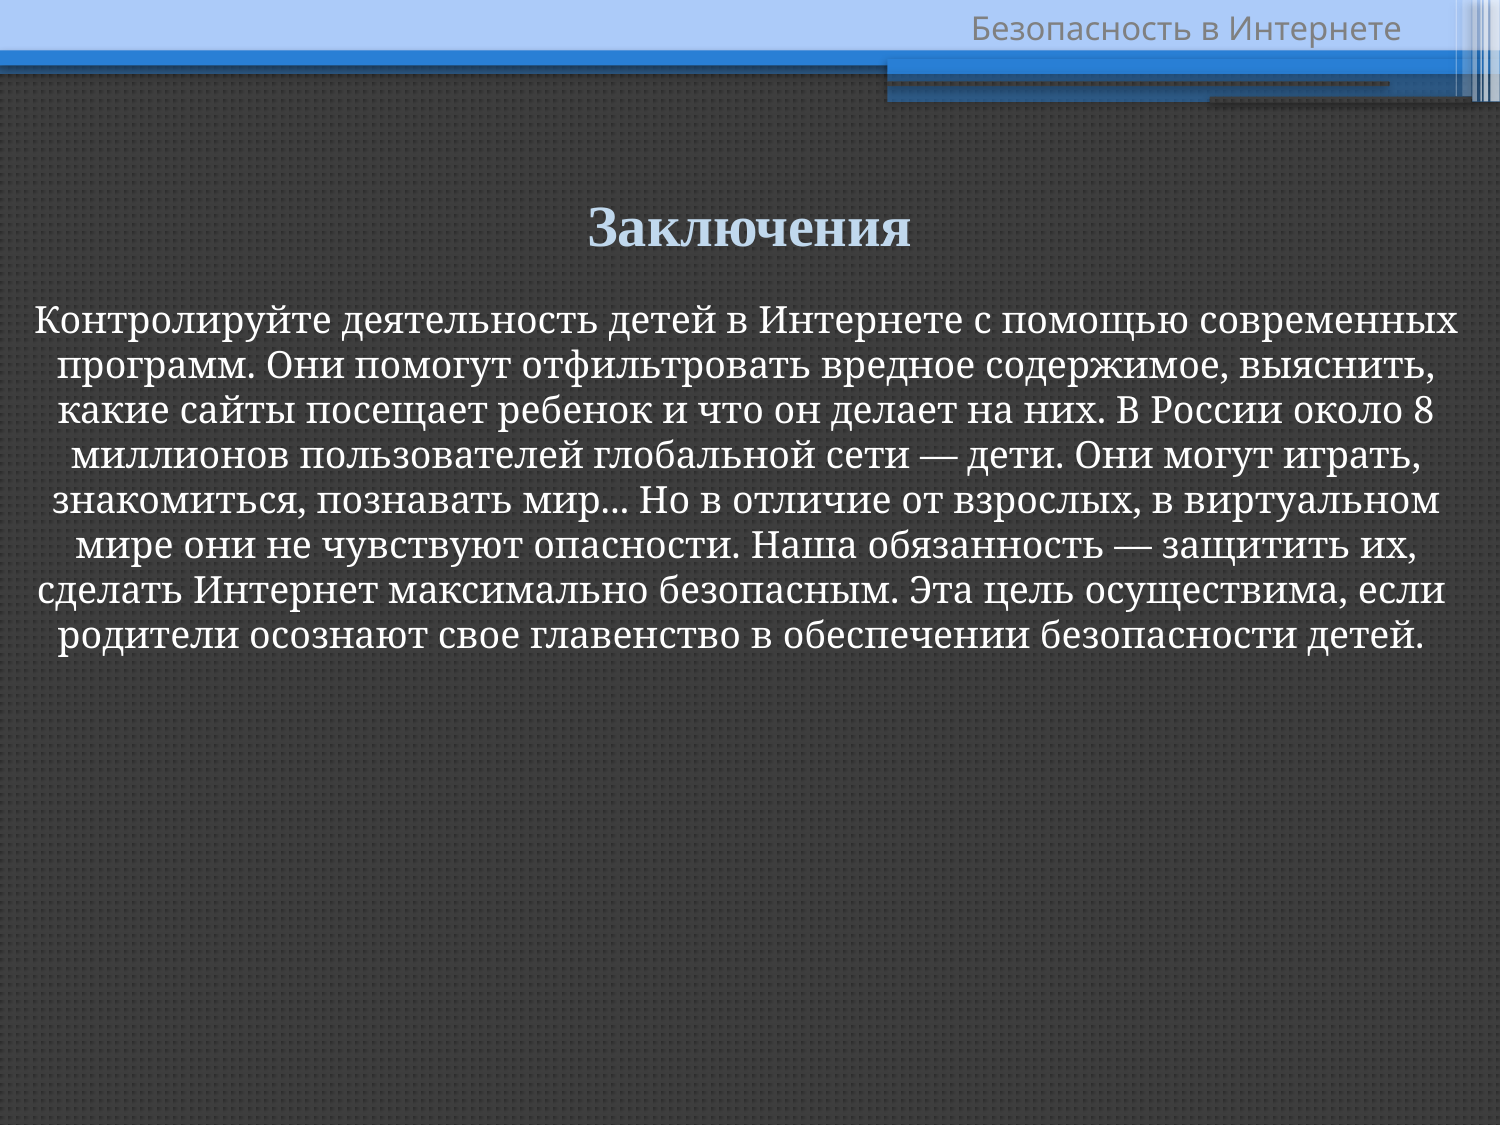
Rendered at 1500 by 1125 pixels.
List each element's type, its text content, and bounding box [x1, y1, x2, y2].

text_box Контролируйте деятельность детей в Интернете с помощью современных программ. Они помогут отфильтровать вредное содержимое, выяснить, какие сайты посещает ребенок и что он делает на них. В России около 8 миллионов пользователей глобальной сети — дети. Они могут играть, знакомиться, познавать мир... Но в отличие от взрослых, в виртуальном мире они не чувствуют опасности. Наша обязанность — защитить их, сделать Интернет максимально безопасным. Эта цель осуществима, если родители осознают свое главенство в обеспечении безопасности детей. [0, 288, 1497, 709]
text_box Заключения [0, 180, 1500, 265]
text_box Безопасность в Интернете [856, 0, 1500, 55]
